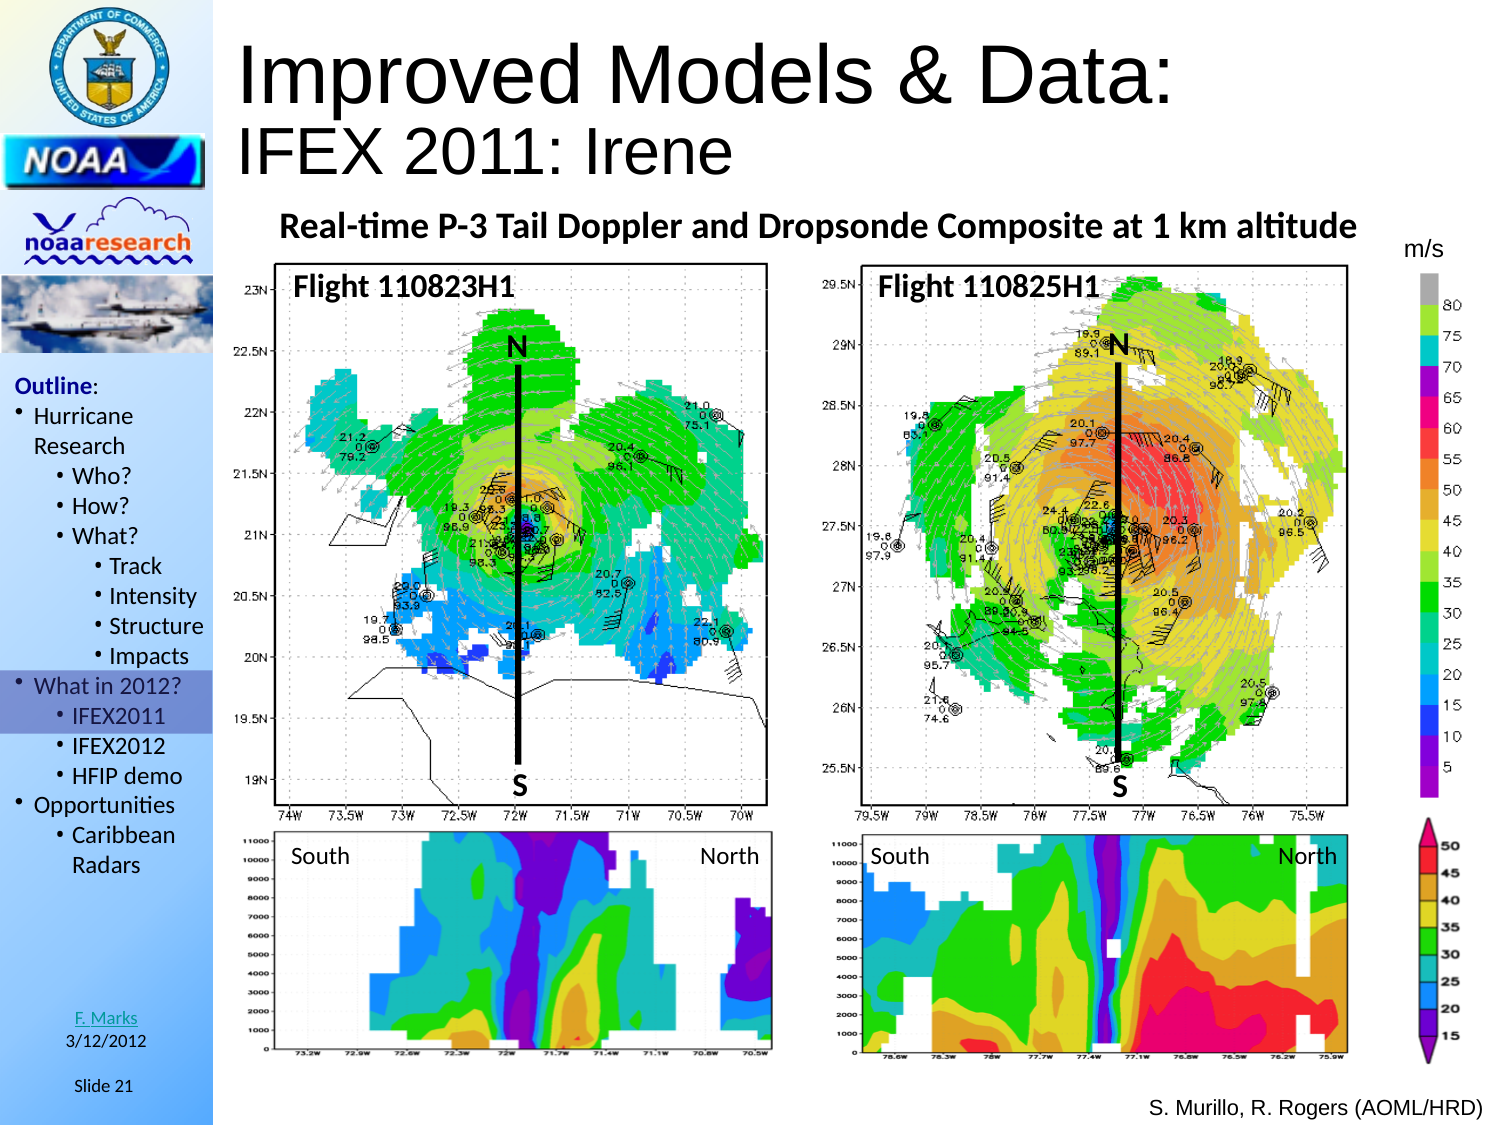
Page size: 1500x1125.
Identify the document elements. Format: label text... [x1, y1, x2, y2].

picture [0, 0, 213, 670]
picture [222, 258, 796, 1059]
text_box Improved Models & Data: IFEX 2011: Irene [206, 0, 1470, 197]
text_box m/s [1389, 225, 1460, 257]
text_box Real-time P-3 Tail Doppler and Dropsonde Composite at 1 km altitude [264, 197, 1374, 254]
text_box S. Murillo, R. Rogers (AOML/HRD) [1138, 1088, 1495, 1125]
picture [802, 258, 1485, 1068]
text_box [0, 670, 213, 734]
picture [0, 734, 213, 1125]
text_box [494, 314, 1142, 813]
